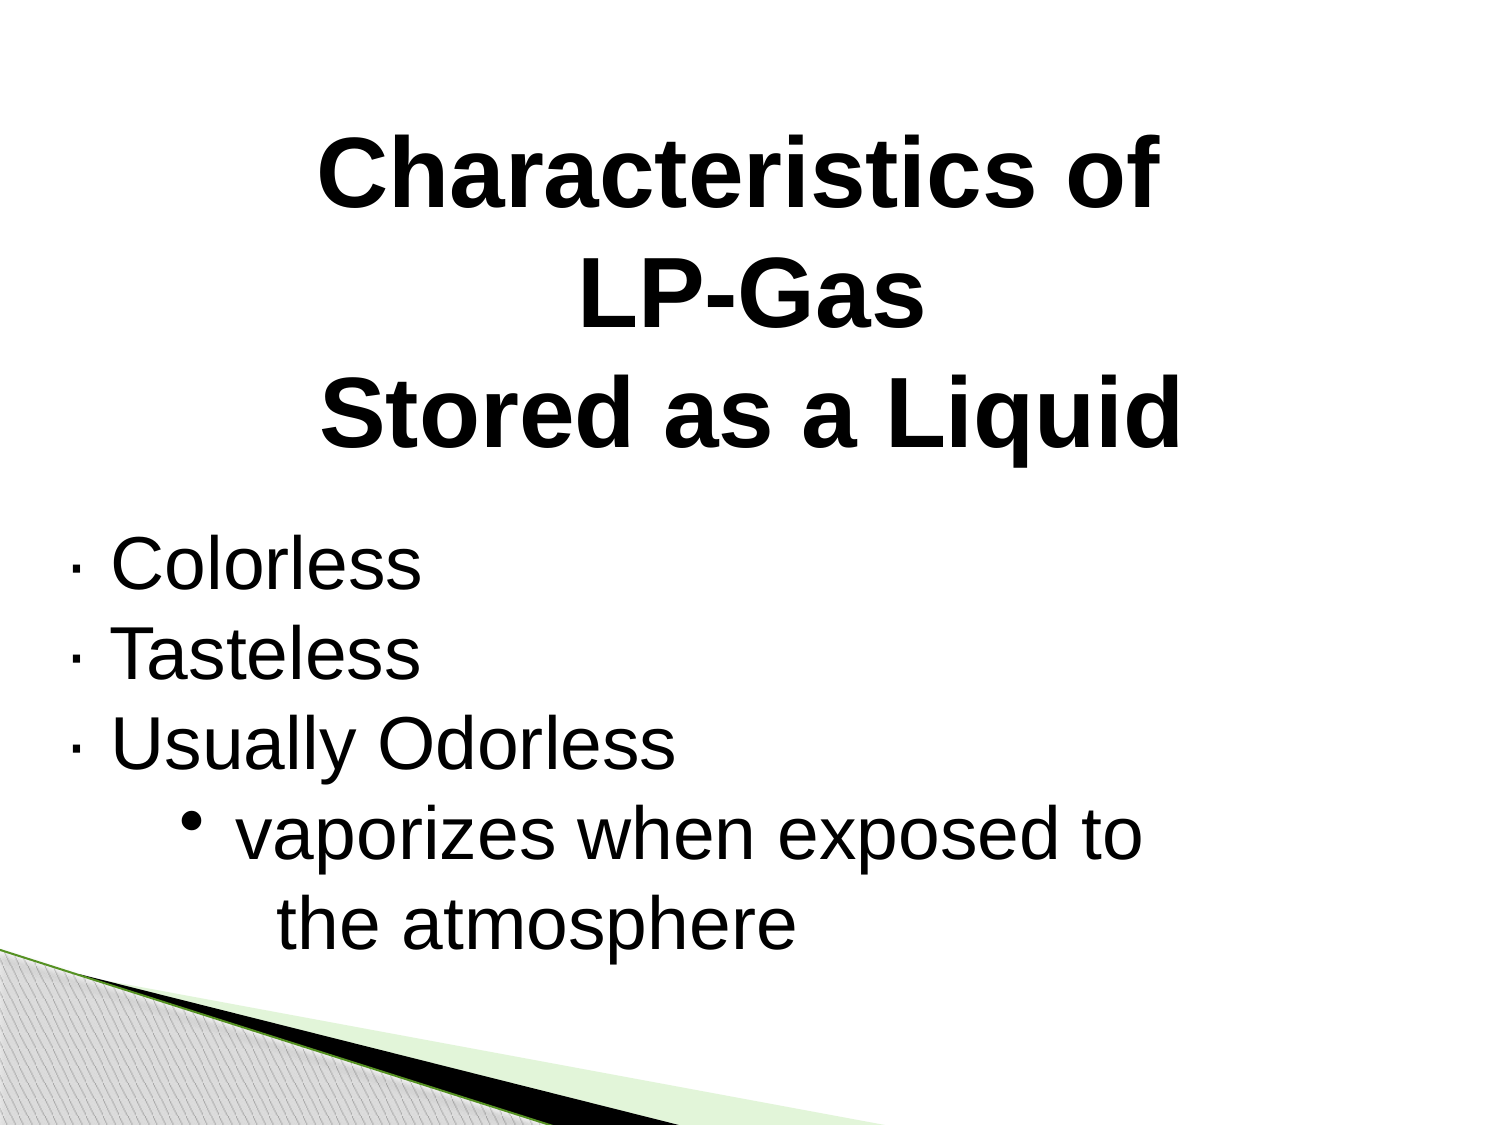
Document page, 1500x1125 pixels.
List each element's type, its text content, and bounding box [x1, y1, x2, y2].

text_box Characteristics of LP-Gas Stored as a Liquid [125, 99, 1379, 475]
text_box · Colorless · Tasteless · Usually Odorless vaporizes when exposed to the atmosphere [49, 462, 1207, 973]
